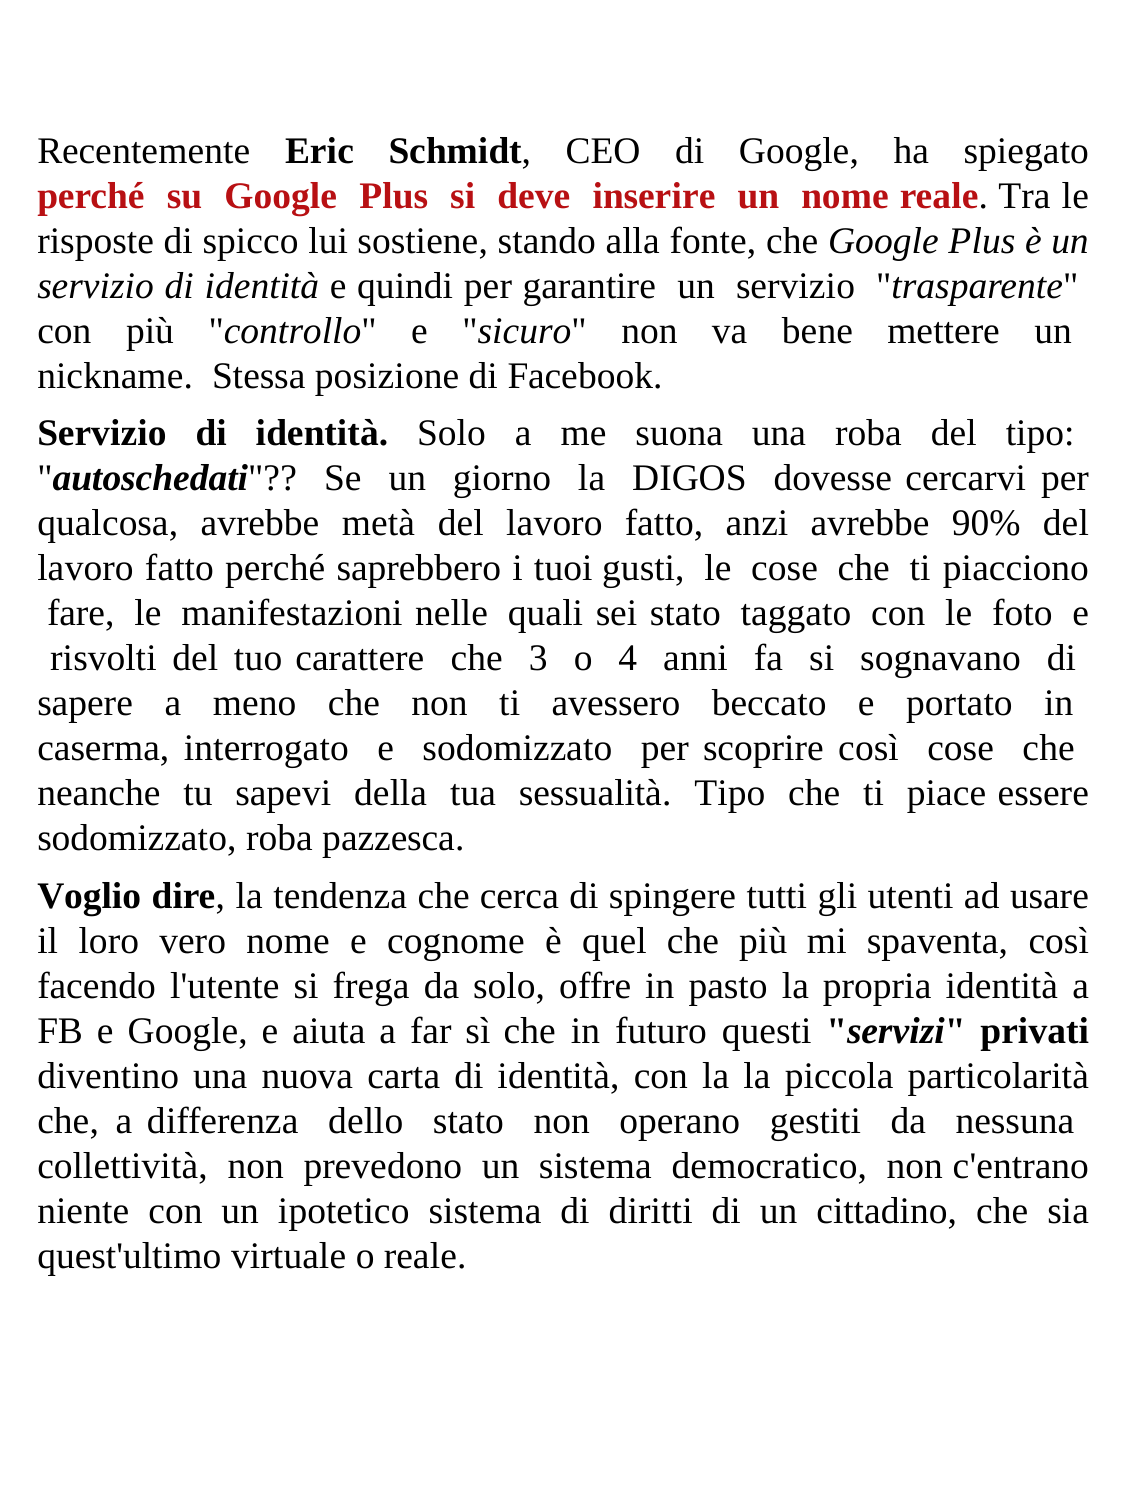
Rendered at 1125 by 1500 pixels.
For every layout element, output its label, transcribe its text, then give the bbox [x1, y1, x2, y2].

text_box Recentemente Eric Schmidt, CEO di Google, ha spiegato perché su Google Plus si deve inserire un nome reale. Tra le risposte di spicco lui sostiene, stando alla fonte, che Google Plus è un servizio di identità e quindi per garantire un servizio "trasparente" con più "controllo" e "sicuro" non va bene mettere un nickname. Stessa posizione di Facebook. Servizio di identità. Solo a me suona una roba del tipo: "autoschedati"?? Se un giorno la DIGOS dovesse cercarvi per qualcosa, avrebbe metà del lavoro fatto, anzi avrebbe 90% del lavoro fatto perché saprebbero i tuoi gusti, le cose che ti piacciono fare, le manifestazioni nelle quali sei stato taggato con le foto e risvolti del tuo carattere che 3 o 4 anni fa si sognavano di sapere a meno che non ti avessero beccato e portato in caserma, interrogato e sodomizzato per scoprire così cose che neanche tu sapevi della tua sessualità. Tipo che ti piace essere sodomizzato, roba pazzesca. Voglio dire, la tendenza che cerca di spingere tutti gli utenti ad usare il loro vero nome e cognome è quel che più mi spaventa, così facendo l'utente si frega da solo, offre in pasto la propria identità a FB e Google, e aiuta a far sì che in futuro questi "servizi" privati diventino una nuova carta di identità, con la la piccola particolarità che, a differenza dello stato non operano gestiti da nessuna collettività, non prevedono un sistema democratico, non c'entrano niente con un ipotetico sistema di diritti di un cittadino, che sia quest'ultimo virtuale o reale. [35, 125, 1090, 1276]
